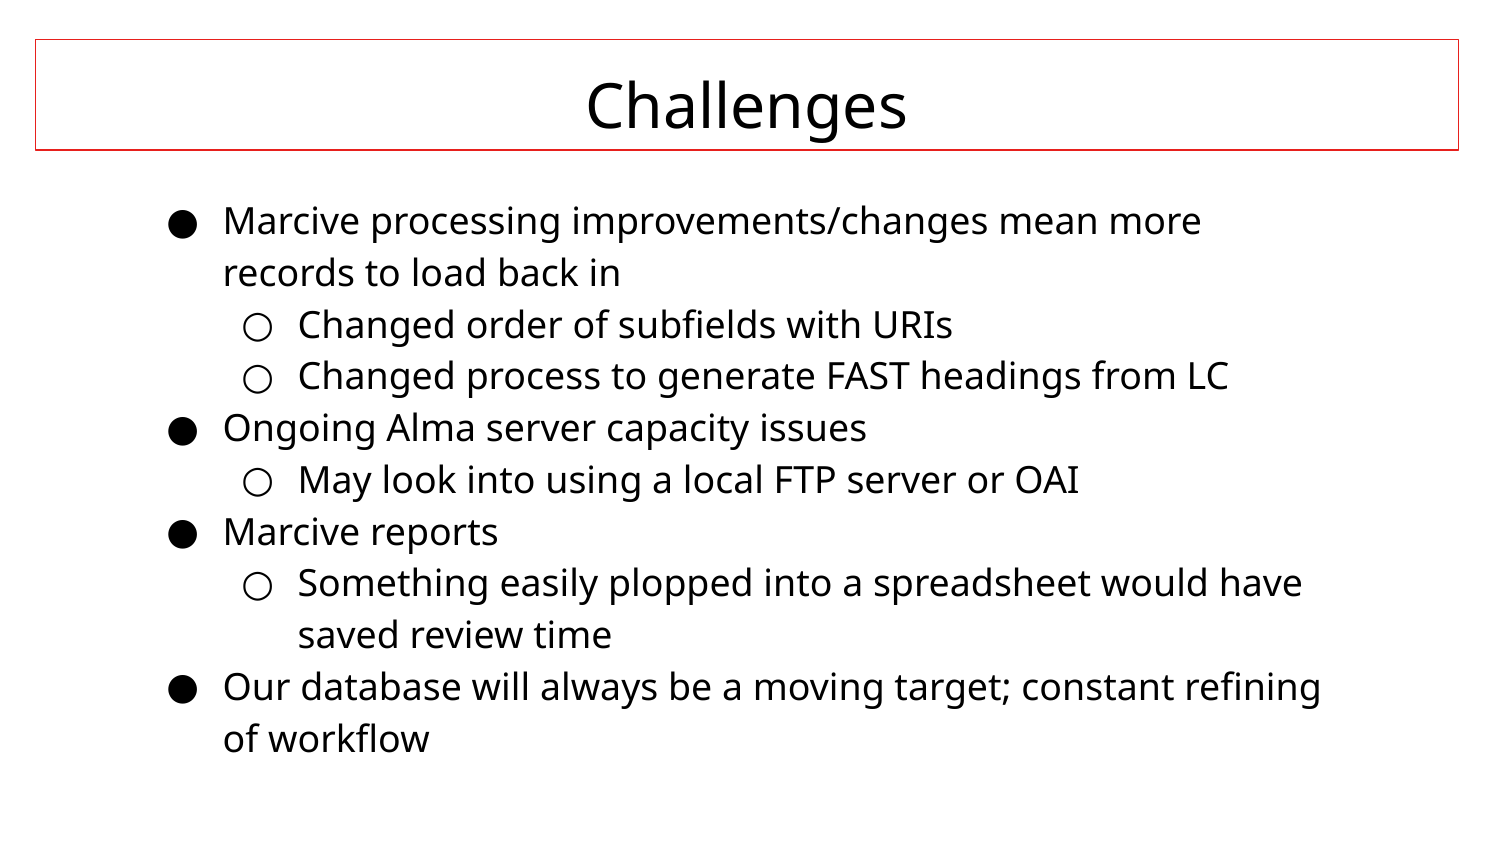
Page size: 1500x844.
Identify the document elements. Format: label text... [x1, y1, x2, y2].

list Challenges [35, 39, 1459, 151]
text_box Marcive processing improvements/changes mean more records to load back in Changed order of subfields with URIs Changed process to generate FAST headings from LC Ongoing Alma server capacity issues May look into using a local FTP server or OAI Marcive reports Something easily plopped into a spreadsheet would have saved review time Our database will always be a moving target; constant refining of workflow [132, 175, 1350, 717]
